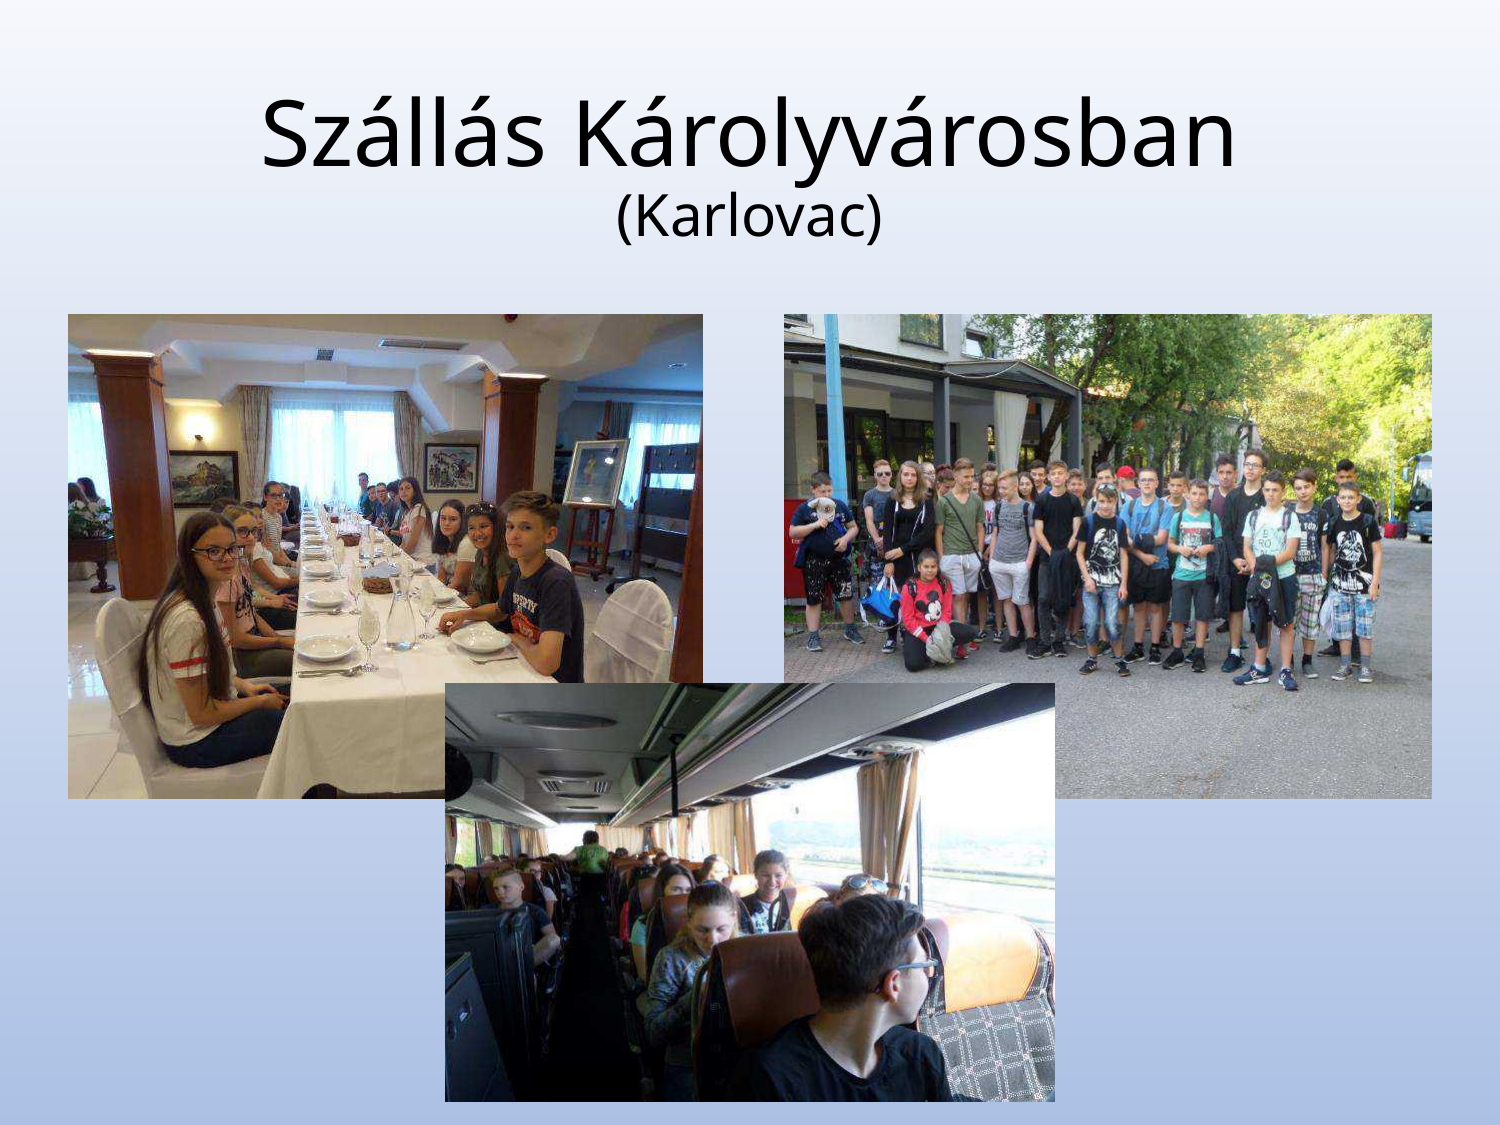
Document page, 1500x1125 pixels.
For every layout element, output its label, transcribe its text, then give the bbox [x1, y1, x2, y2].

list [68, 314, 703, 799]
picture [445, 314, 1432, 1102]
title Szállás Károlyvárosban (Karlovac) [103, 59, 1397, 278]
